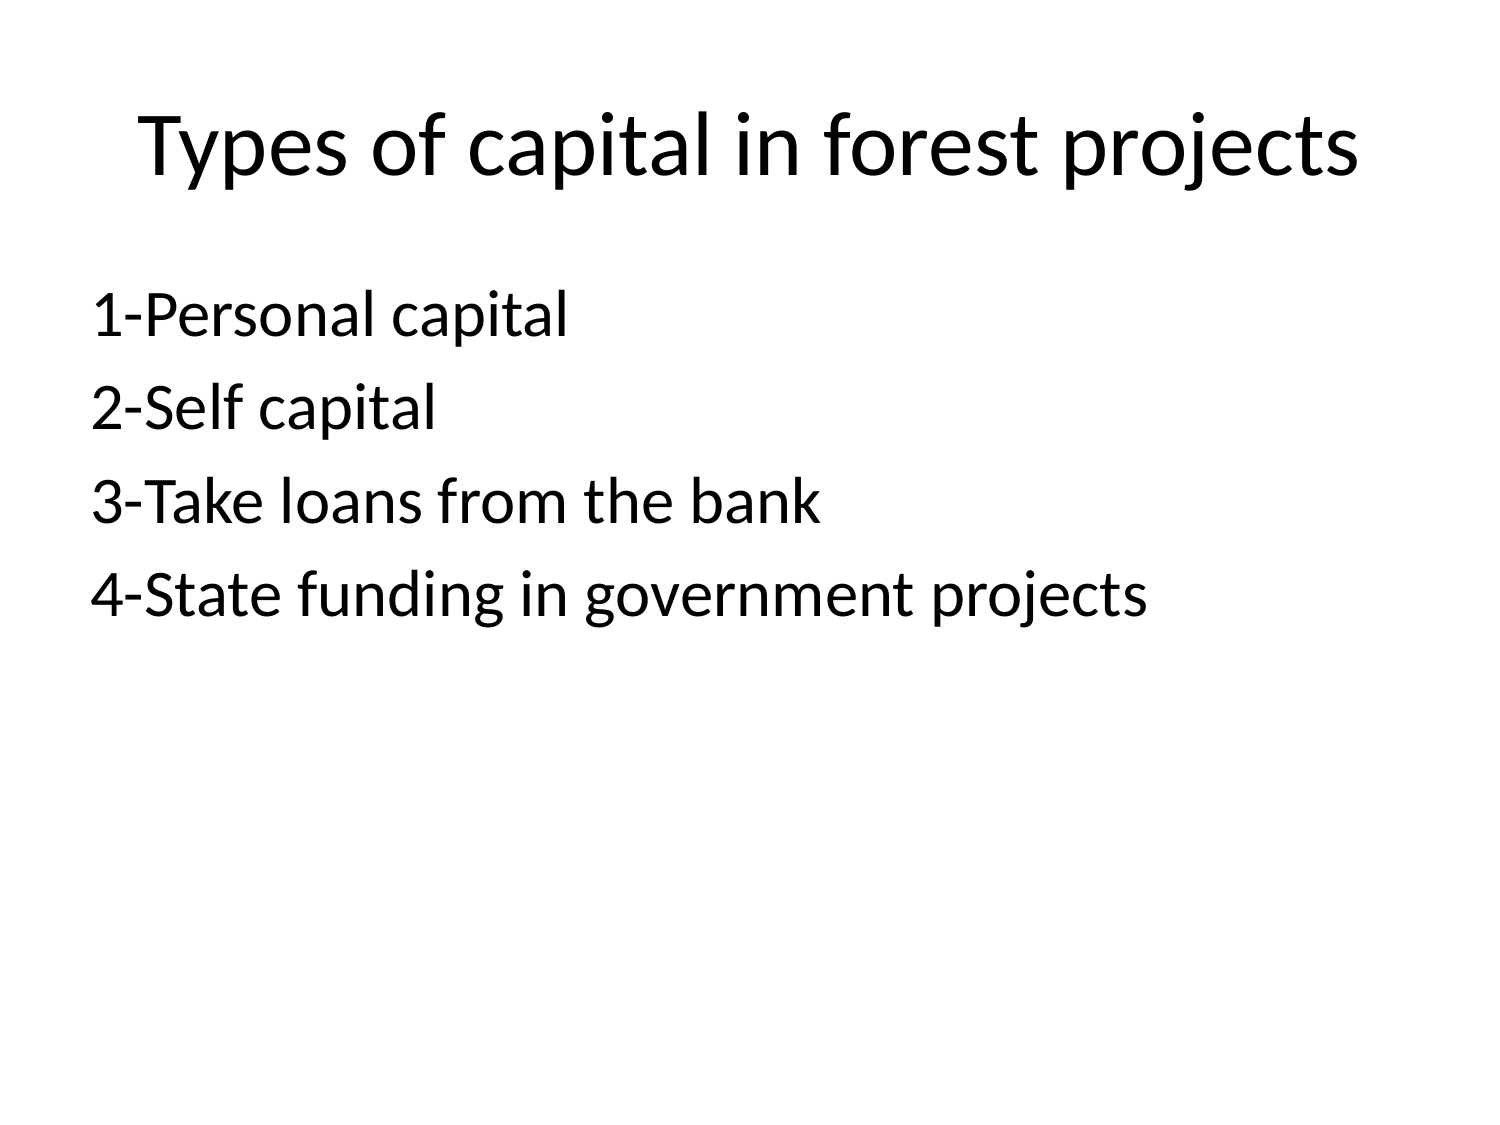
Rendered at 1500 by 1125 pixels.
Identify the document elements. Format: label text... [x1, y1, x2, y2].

list 1-Personal capital 2-Self capital 3-Take loans from the bank 4-State funding in government projects [75, 262, 1425, 1005]
title Types of capital in forest projects [75, 45, 1425, 233]
